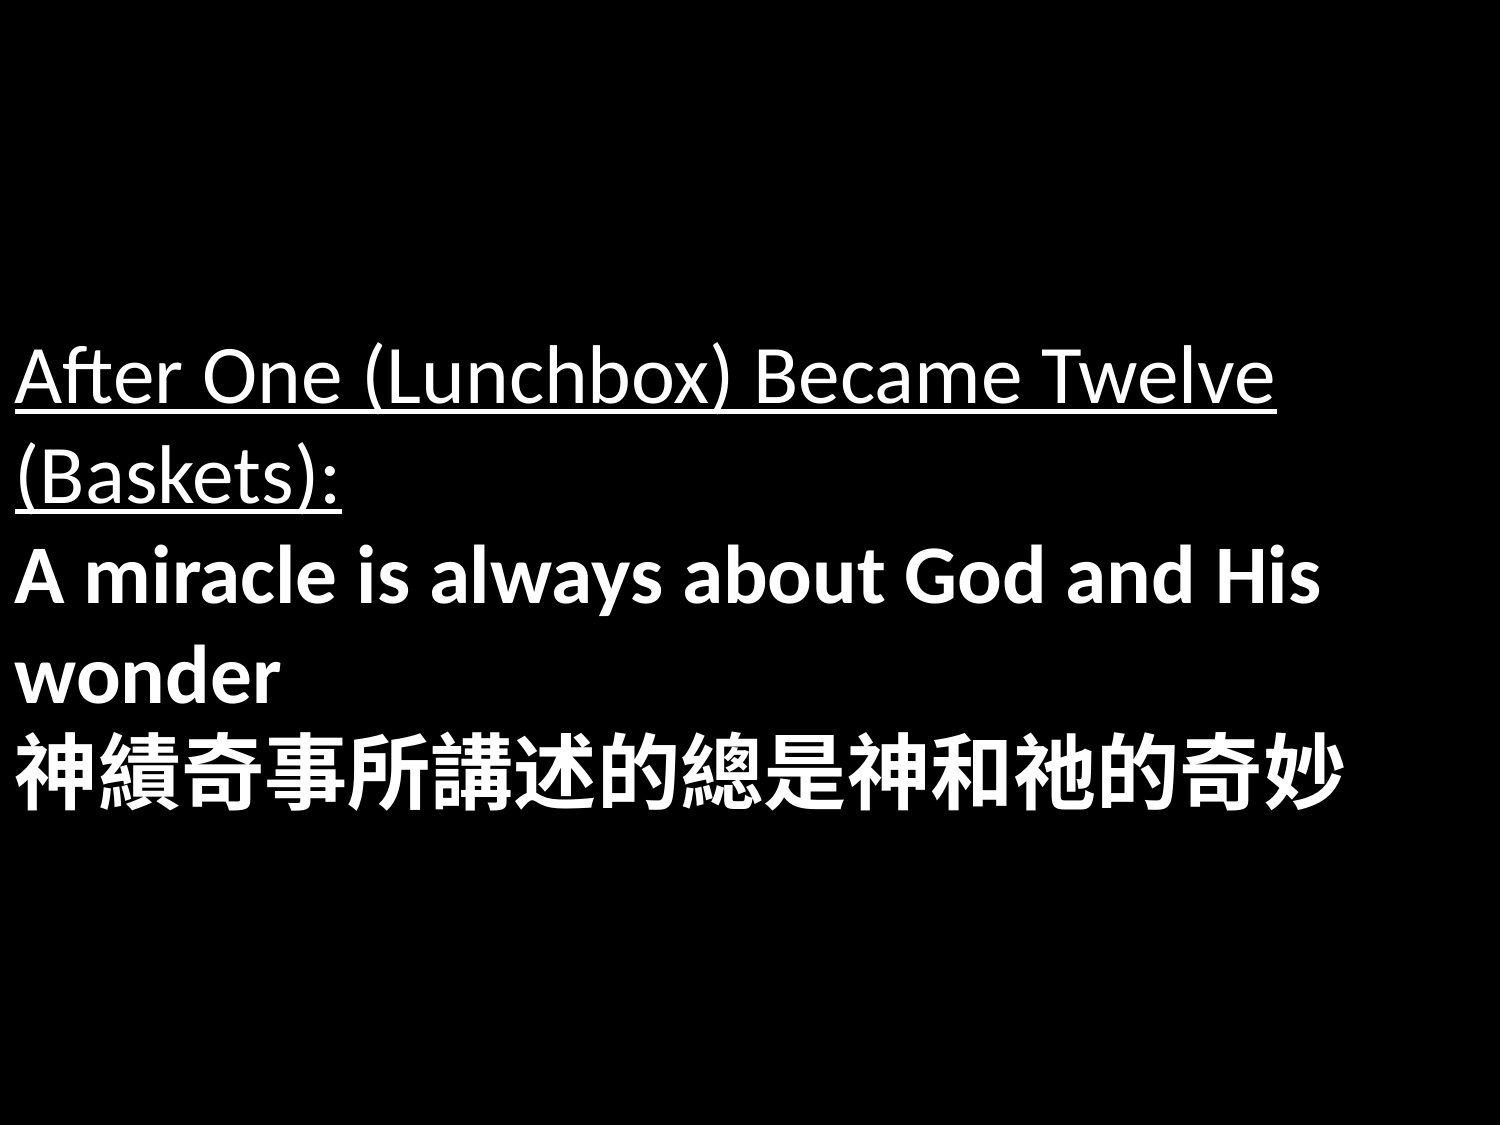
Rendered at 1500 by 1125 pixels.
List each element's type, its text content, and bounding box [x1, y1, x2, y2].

text_box After One (Lunchbox) Became Twelve (Baskets): A miracle is always about God and His wonder 神績奇事所講述的總是神和祂的奇妙 [0, 312, 1500, 828]
